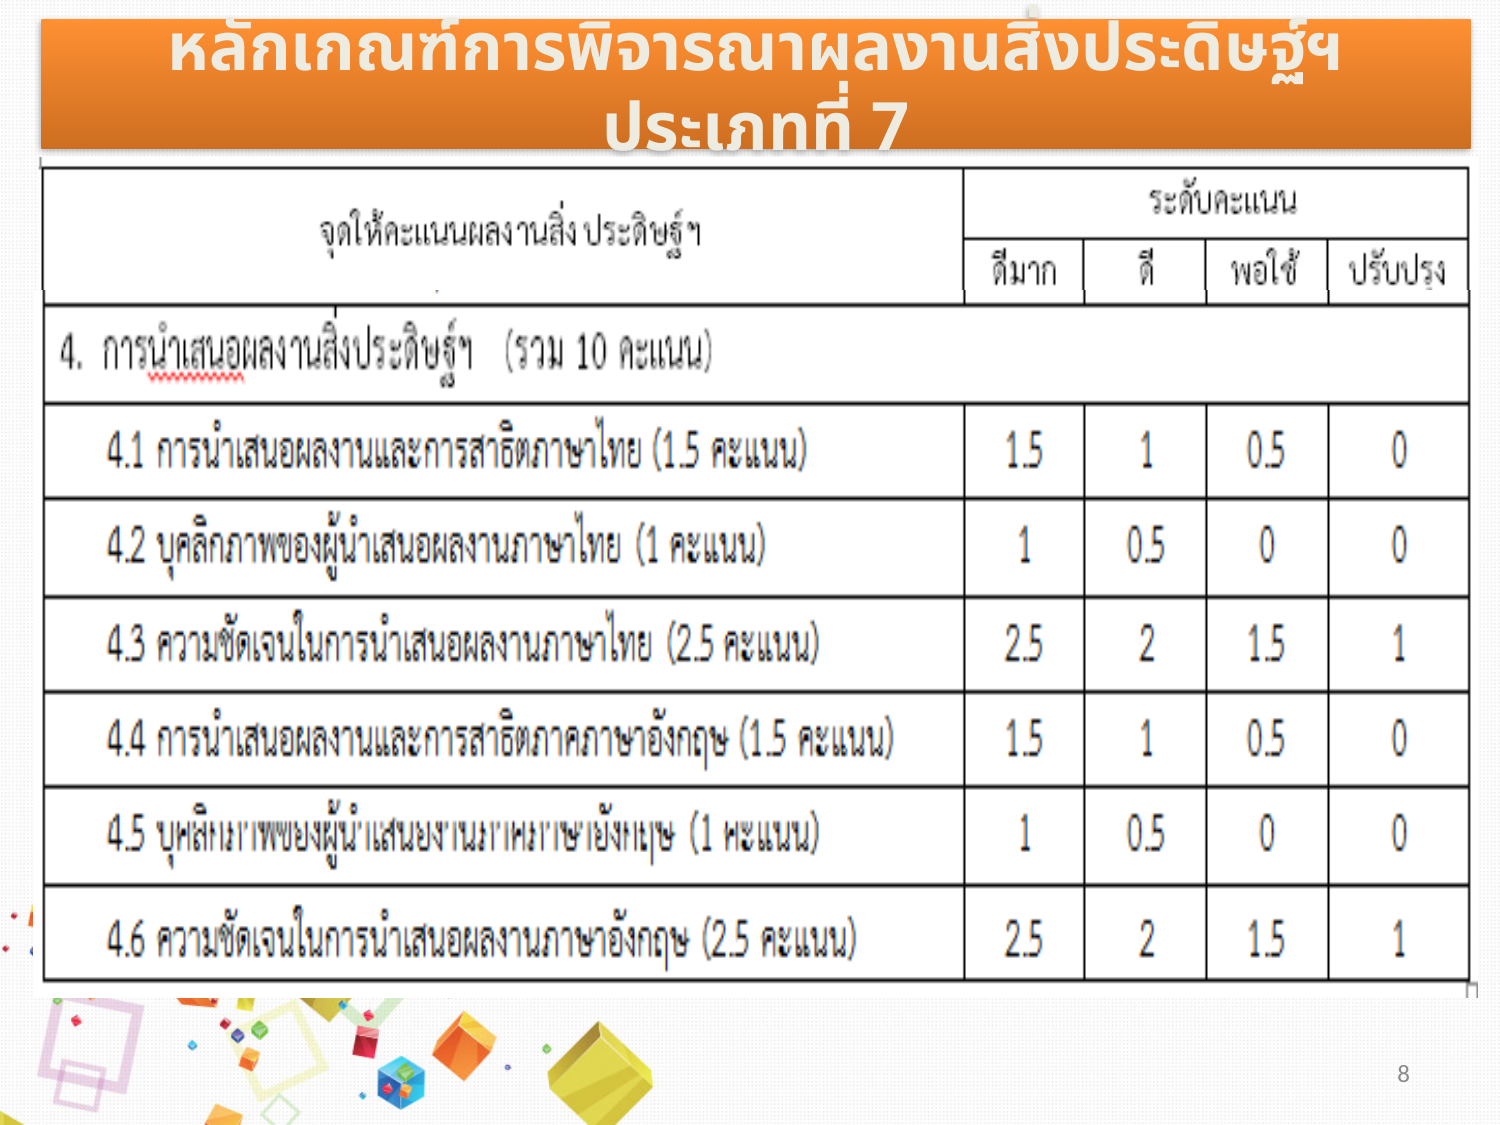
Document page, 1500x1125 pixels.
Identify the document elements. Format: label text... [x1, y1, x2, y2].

title หลักเกณฑ์การพิจารณาผลงานสิ่งประดิษฐ์ฯ ประเภทที่ 7 [41, 19, 1471, 149]
slide_number 8 [1074, 1042, 1425, 1103]
picture [0, 0, 1500, 1125]
